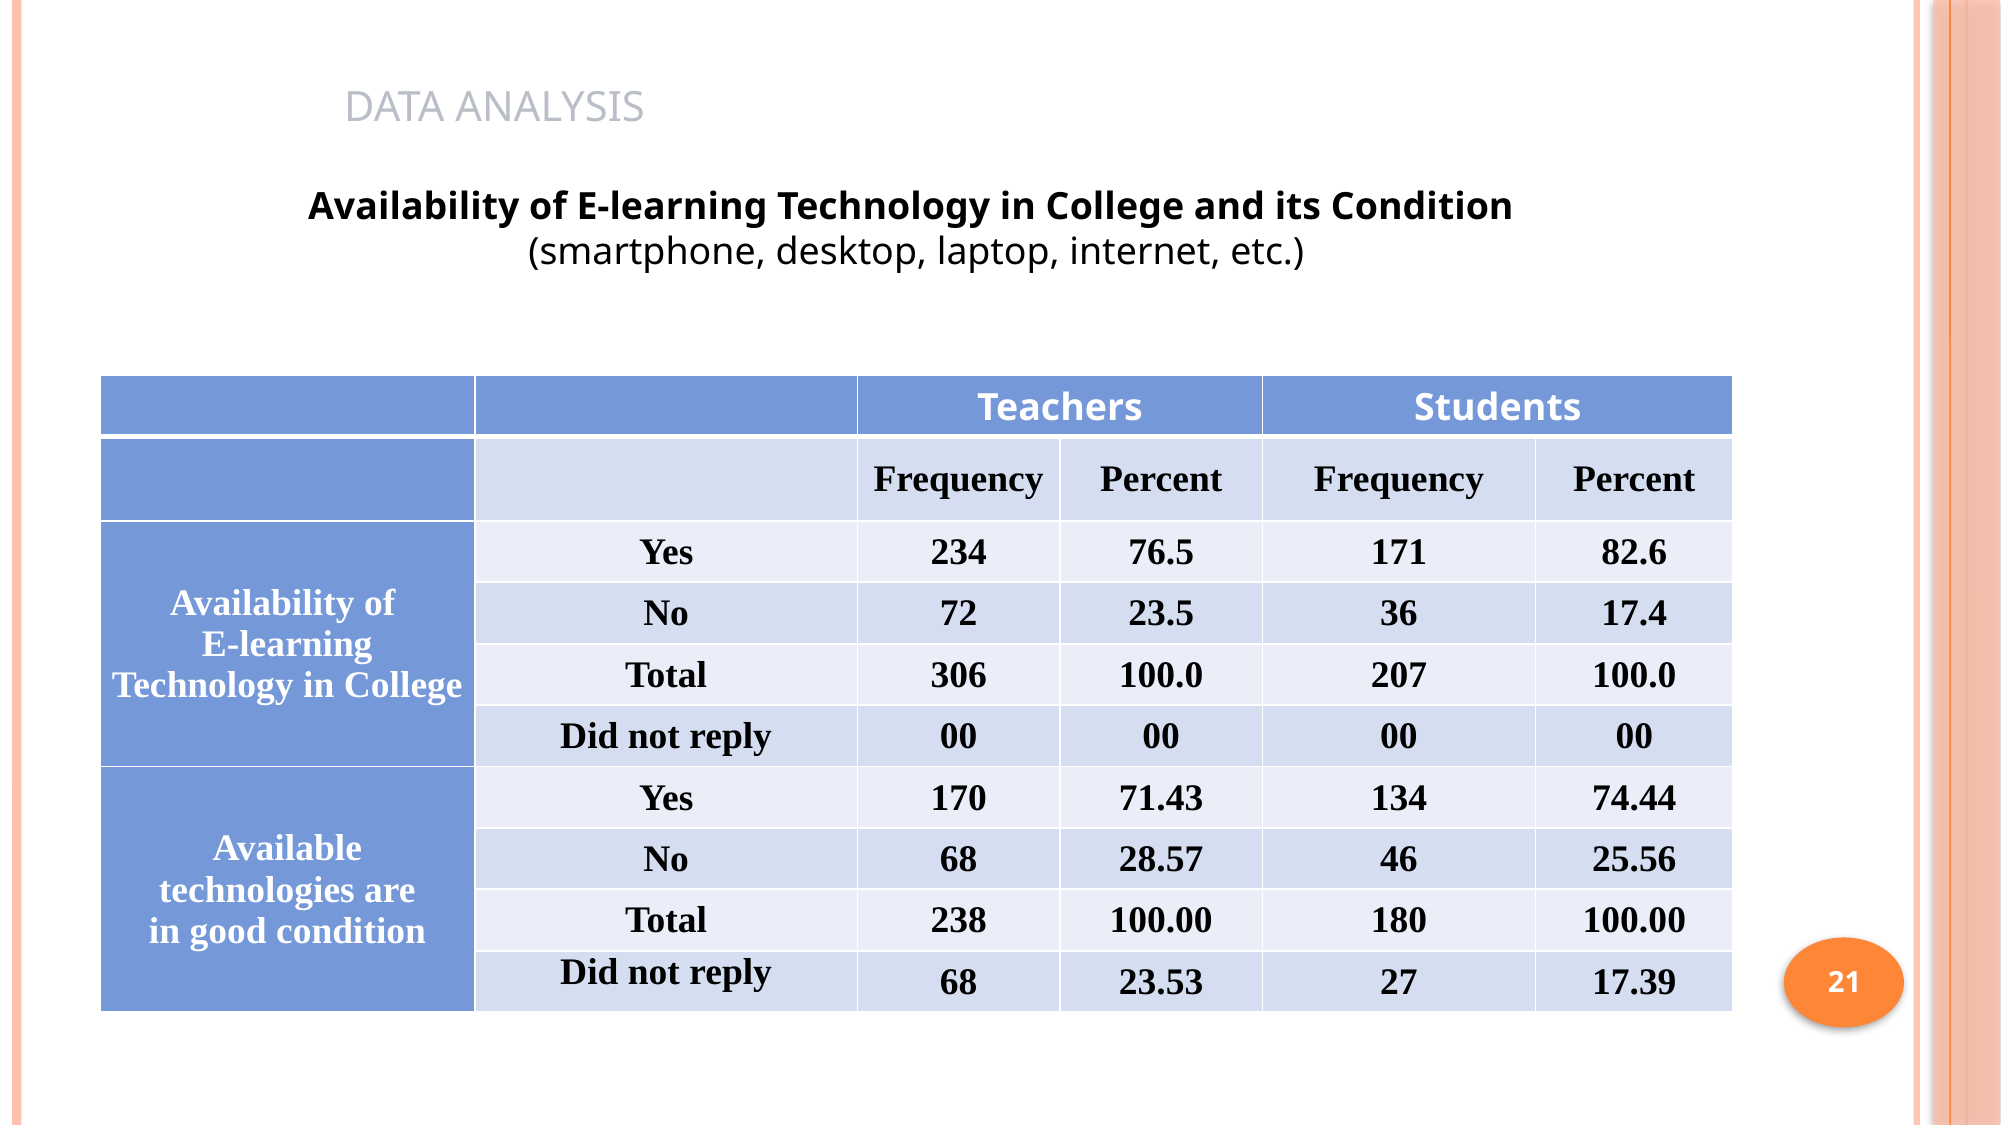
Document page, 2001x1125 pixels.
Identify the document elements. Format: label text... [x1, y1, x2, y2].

table_cell 36 [1263, 583, 1535, 643]
table_cell Yes [476, 522, 857, 581]
table_cell 171 [1263, 522, 1535, 581]
table_cell 170 [858, 767, 1059, 827]
table_cell Percent [1061, 439, 1262, 520]
table_cell Percent [1536, 439, 1732, 520]
table_cell [476, 439, 857, 520]
table_cell 76.5 [1061, 522, 1262, 581]
table_cell 23.5 [1061, 583, 1262, 643]
table_cell Frequency [1263, 439, 1535, 520]
table_cell 00 [1536, 706, 1732, 766]
table_cell 100.0 [1536, 645, 1732, 704]
table_cell Frequency [858, 439, 1059, 520]
table_cell 00 [1263, 706, 1535, 766]
table_cell 25.56 [1536, 829, 1732, 888]
table_cell 68 [858, 829, 1059, 888]
table_cell No [476, 583, 857, 643]
table_cell Available technologies are in good condition [101, 767, 474, 1011]
table_cell Availability of E-learning Technology in College [101, 522, 474, 766]
table_cell 00 [1061, 706, 1262, 766]
text_box Availability of E-learning Technology in College and its Condition (smartphone, desktop, laptop, internet, etc.) [99, 174, 1734, 280]
table_cell 74.44 [1536, 767, 1732, 827]
table_header Teachers [858, 376, 1262, 434]
table_cell 134 [1263, 767, 1535, 827]
table_cell 180 [1263, 890, 1535, 950]
table_header [101, 376, 474, 434]
table_cell 100.00 [1061, 890, 1262, 950]
slide_number 21 [1777, 940, 1912, 1027]
table_cell Did not reply [476, 952, 857, 1011]
table_cell 71.43 [1061, 767, 1262, 827]
table_cell 306 [858, 645, 1059, 704]
table_cell 17.4 [1536, 583, 1732, 643]
table_cell Did not reply [476, 706, 857, 766]
table_cell 207 [1263, 645, 1535, 704]
table_cell 68 [858, 952, 1059, 1011]
table_cell 238 [858, 890, 1059, 950]
table_cell 234 [858, 522, 1059, 581]
table_cell 27 [1263, 952, 1535, 1011]
table_cell Yes [476, 767, 857, 827]
table_cell 100.0 [1061, 645, 1262, 704]
table_cell 28.57 [1061, 829, 1262, 888]
table_cell 46 [1263, 829, 1535, 888]
table_cell [101, 439, 474, 520]
title Data ANALYSIS [329, 75, 780, 138]
table_cell Total [476, 890, 857, 950]
table_cell 72 [858, 583, 1059, 643]
table_header [476, 376, 857, 434]
table_header Students [1263, 376, 1732, 434]
table_cell No [476, 829, 857, 888]
table_cell 100.00 [1536, 890, 1732, 950]
table_cell Total [476, 645, 857, 704]
table_cell 23.53 [1061, 952, 1262, 1011]
table_cell 82.6 [1536, 522, 1732, 581]
table_cell 00 [858, 706, 1059, 766]
table_cell 17.39 [1536, 952, 1732, 1011]
